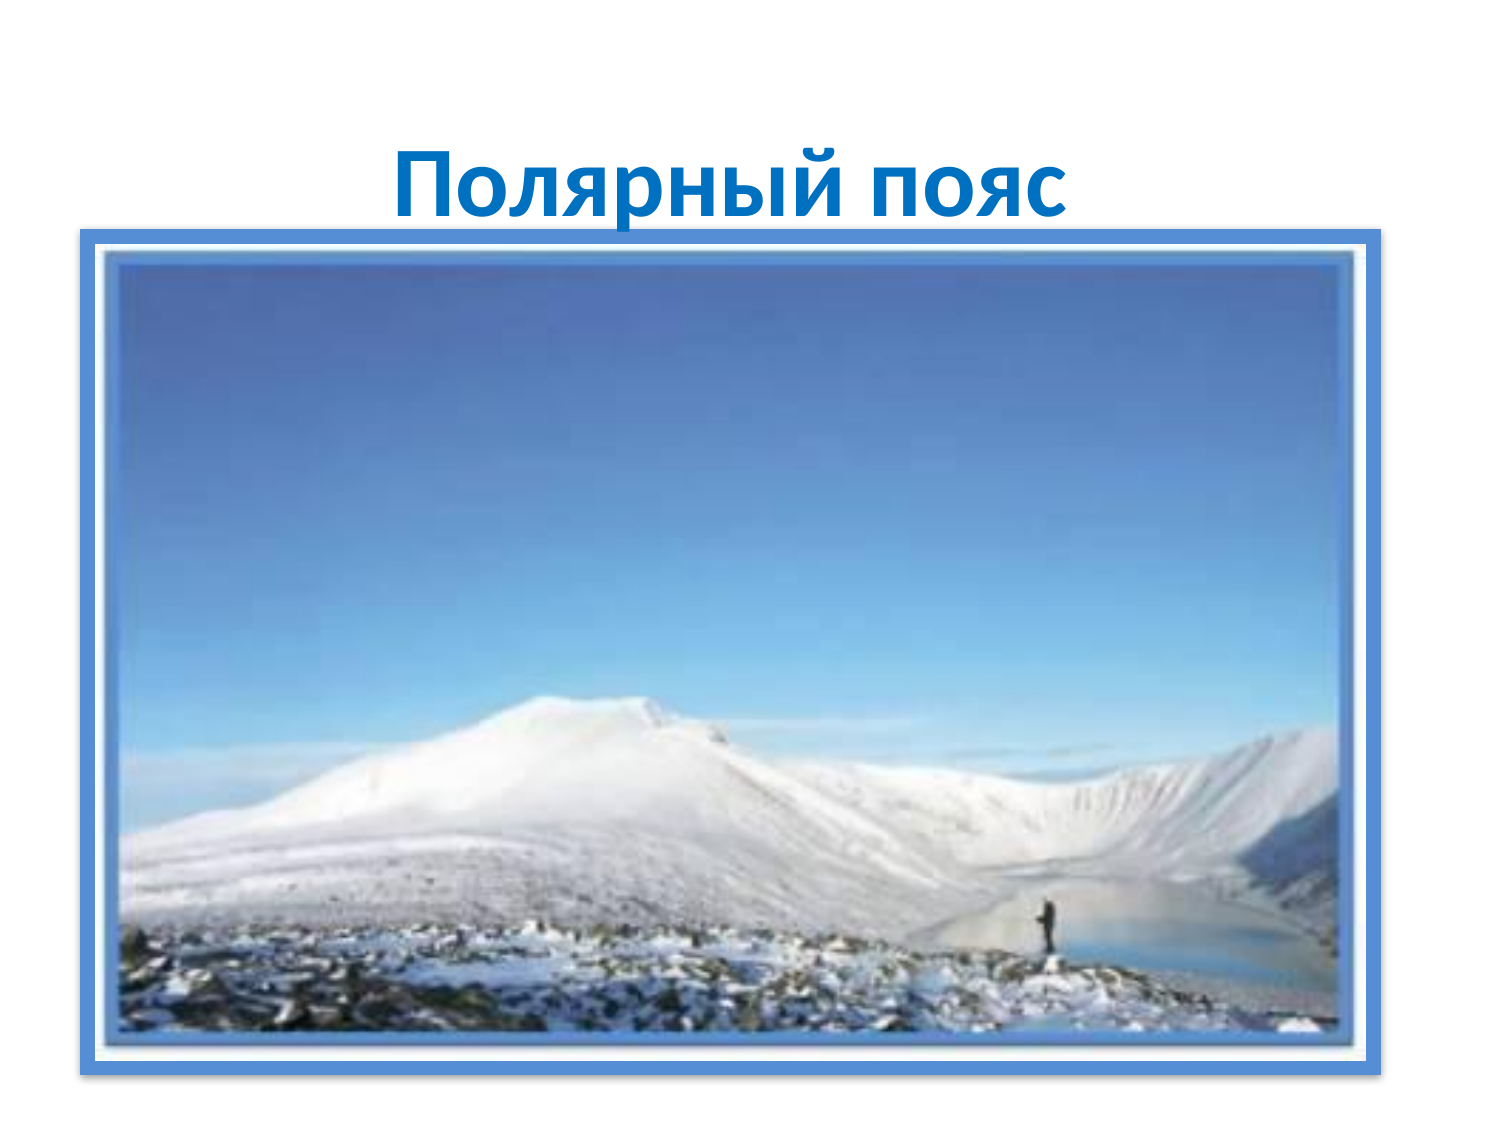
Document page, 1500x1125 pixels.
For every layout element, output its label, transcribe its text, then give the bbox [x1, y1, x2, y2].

picture [94, 243, 1367, 1061]
text_box Полярный пояс [377, 90, 1084, 241]
